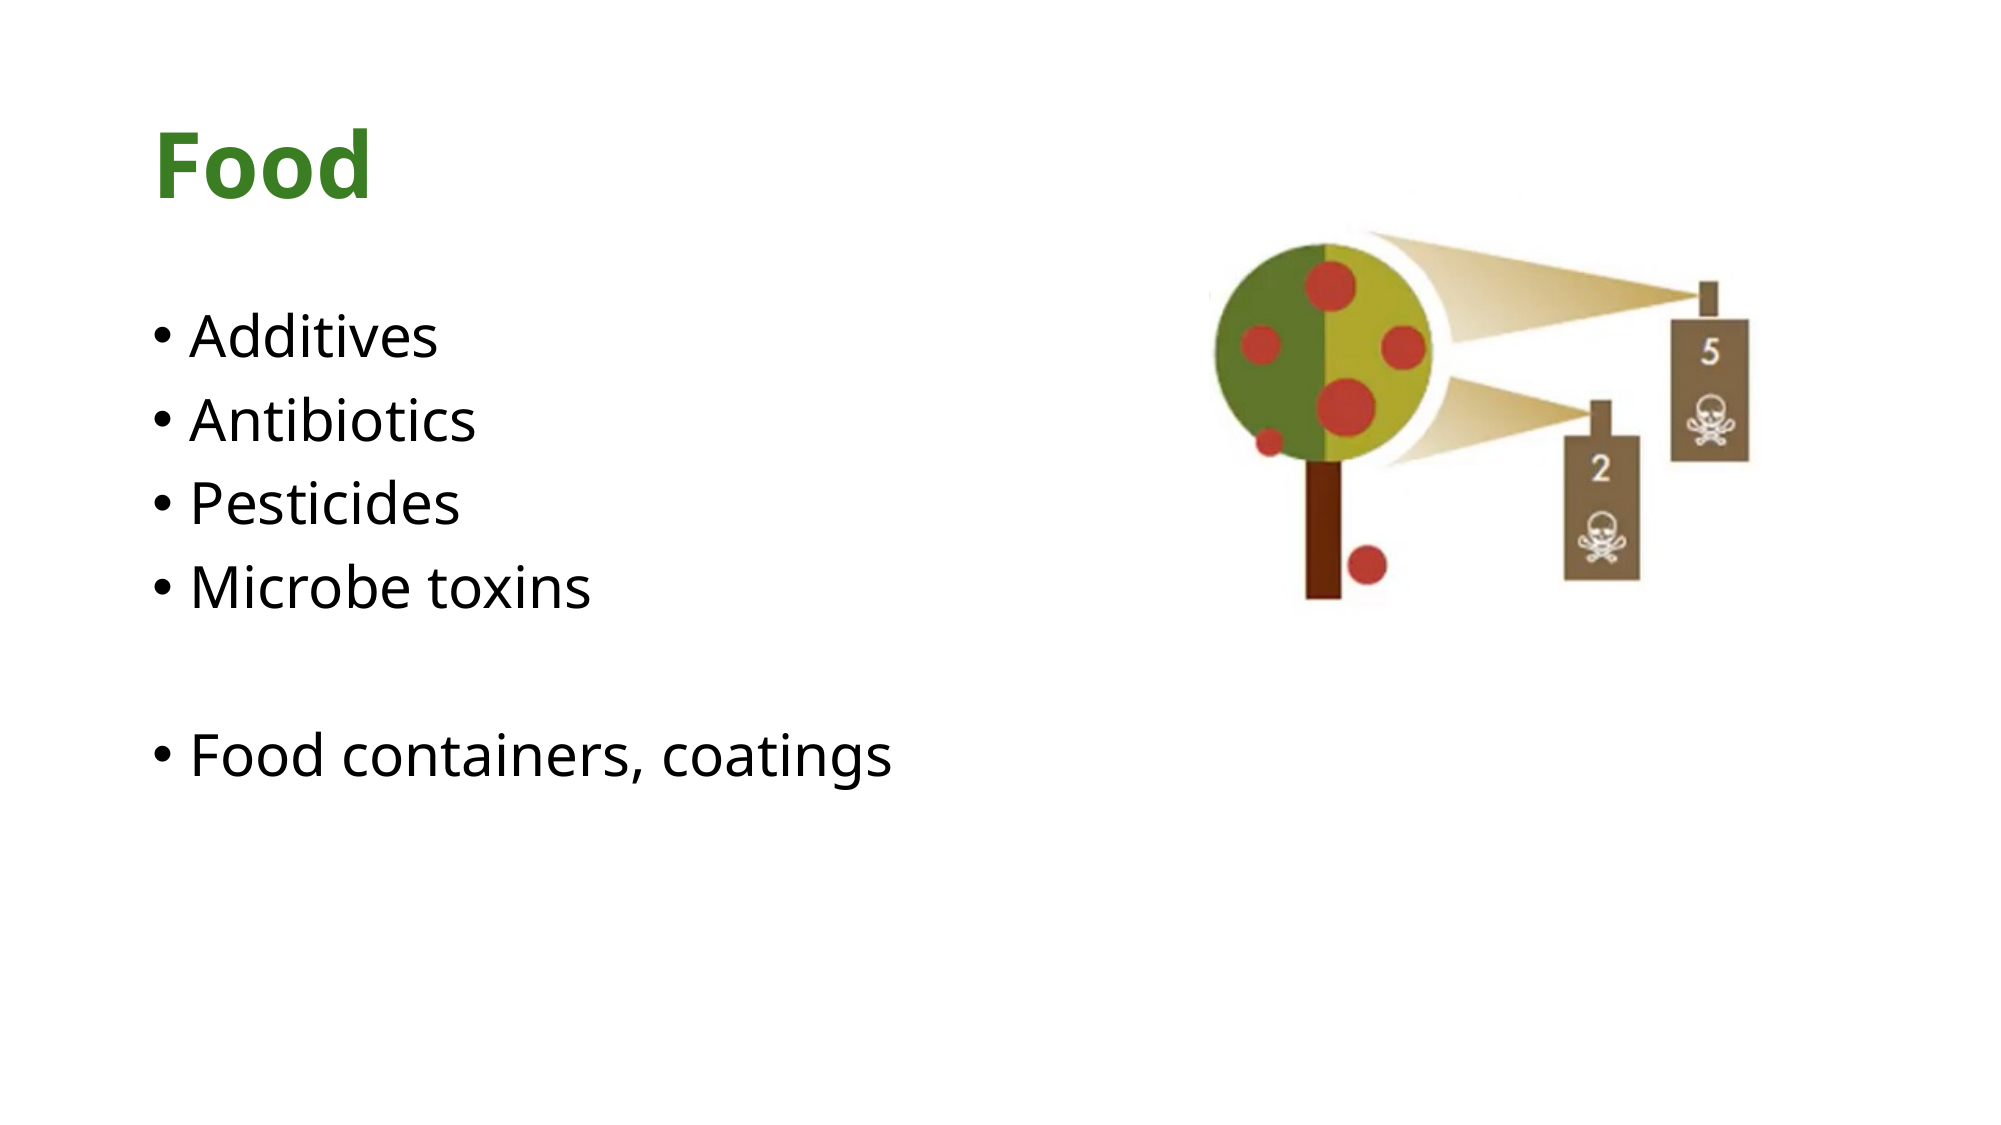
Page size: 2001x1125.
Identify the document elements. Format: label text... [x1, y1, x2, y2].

title Food [137, 59, 1863, 278]
picture [1208, 190, 1769, 657]
list Additives Antibiotics Pesticides Microbe toxins Food containers, coatings [137, 299, 1863, 1014]
